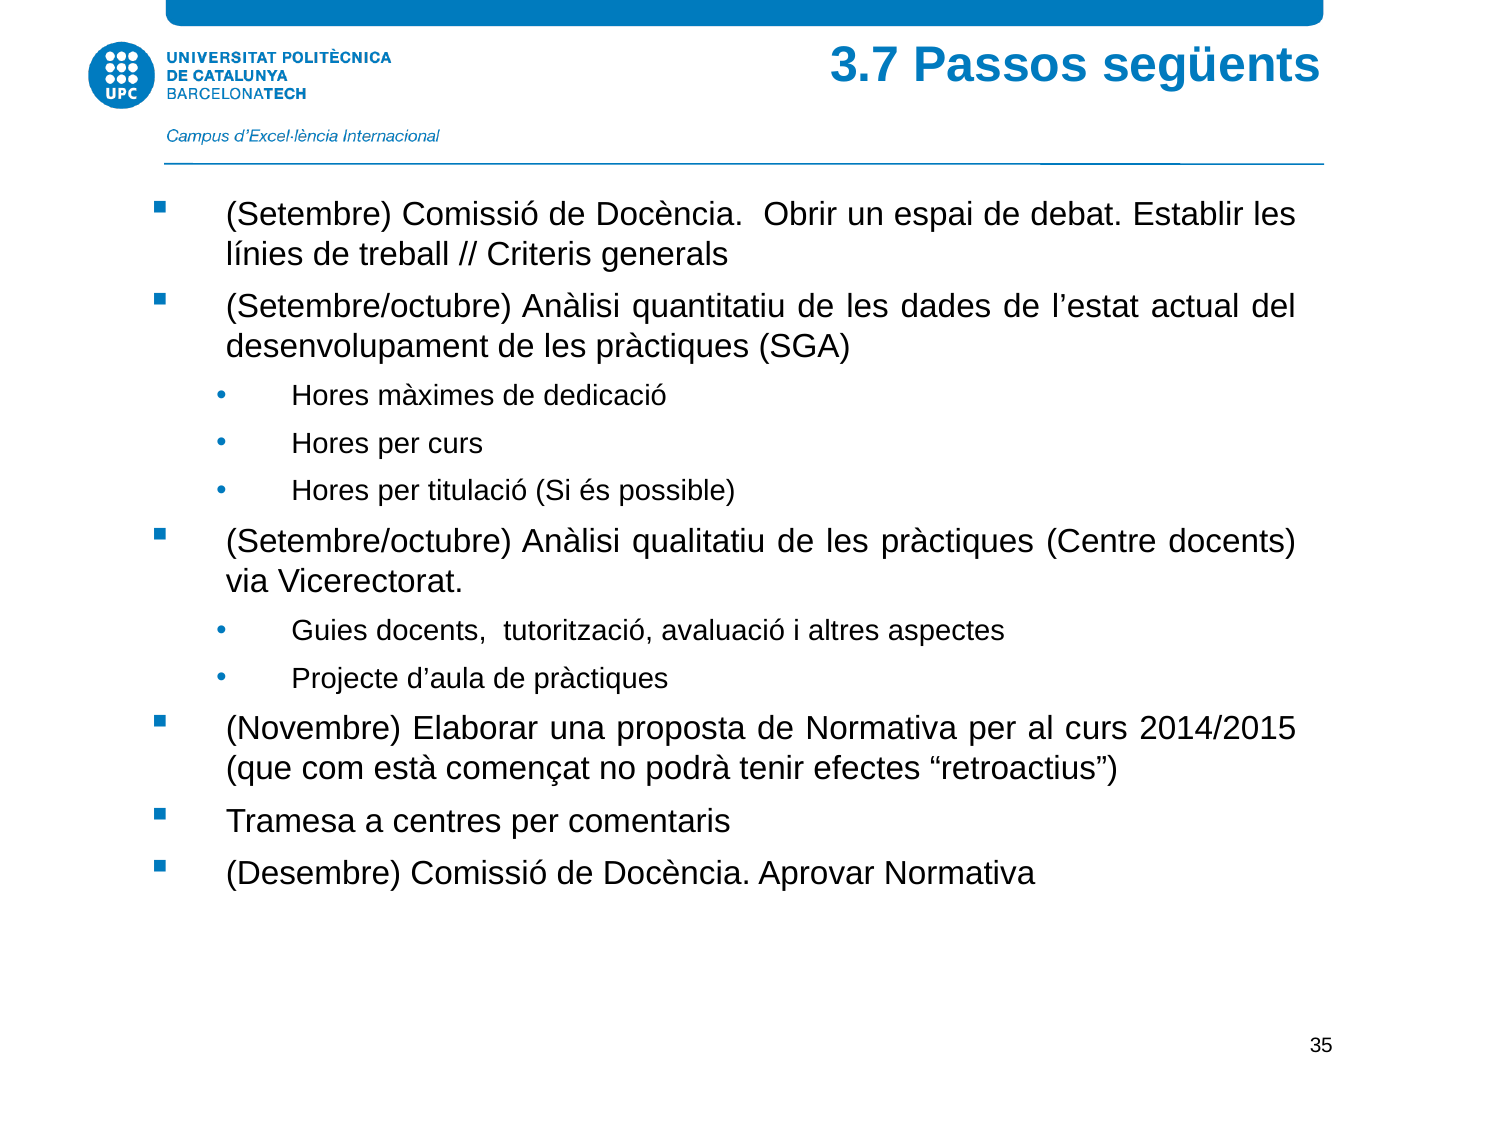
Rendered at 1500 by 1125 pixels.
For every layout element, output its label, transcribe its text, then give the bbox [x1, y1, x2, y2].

slide_number 35 [1089, 1024, 1348, 1103]
list (Setembre) Comissió de Docència. Obrir un espai de debat. Establir les línies de treball // Criteris generals (Setembre/octubre) Anàlisi quantitatiu de les dades de l’estat actual del desenvolupament de les pràctiques (SGA) Hores màximes de dedicació Hores per curs Hores per titulació (Si és possible) (Setembre/octubre) Anàlisi qualitatiu de les pràctiques (Centre docents) via Vicerectorat. Guies docents, tutorització, avaluació i altres aspectes Projecte d’aula de pràctiques (Novembre) Elaborar una proposta de Normativa per al curs 2014/2015 (que com està començat no podrà tenir efectes “retroactius”) Tramesa a centres per comentaris (Desembre) Comissió de Docència. Aprovar Normativa [135, 184, 1314, 965]
picture [70, 0, 1360, 159]
list 3.7 Passos següents [454, 23, 1337, 165]
